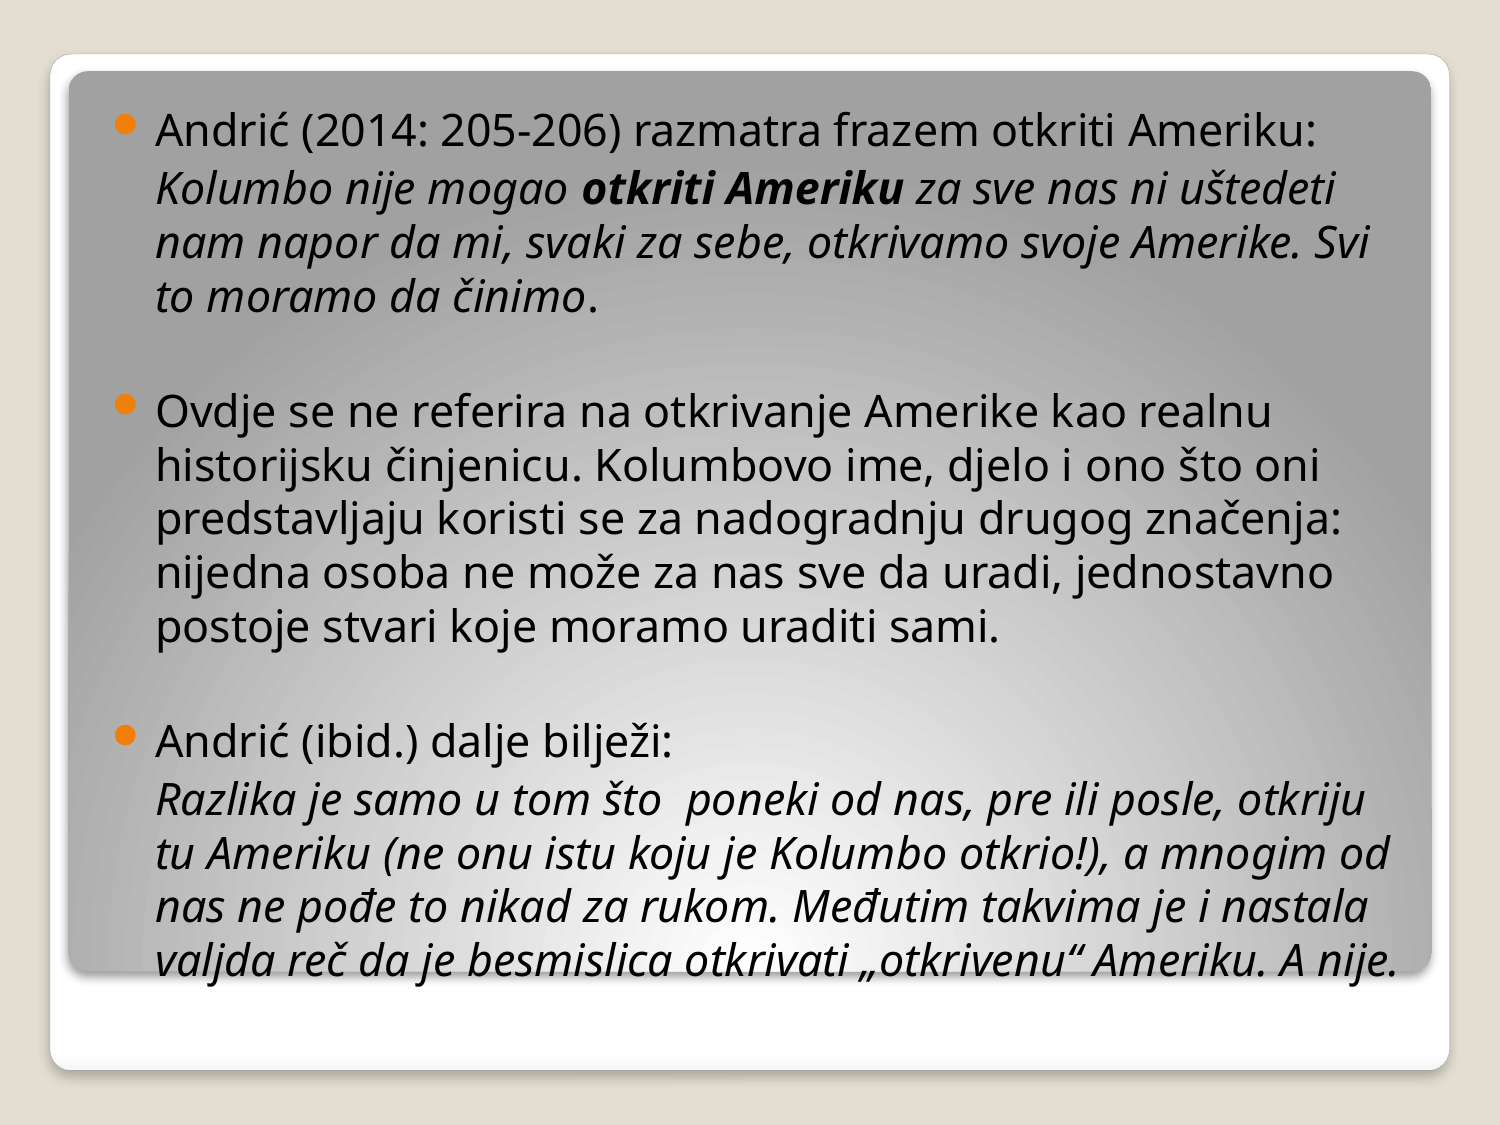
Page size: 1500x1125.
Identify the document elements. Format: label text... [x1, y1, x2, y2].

list Andrić (2014: 205-206) razmatra frazem otkriti Ameriku: Kolumbo nije mogao otkriti Ameriku za sve nas ni uštedeti nam napor da mi, svaki za sebe, otkrivamo svoje Amerike. Svi to moramo da činimo. Ovdje se ne referira na otkrivanje Amerike kao realnu historijsku činjenicu. Kolumbovo ime, djelo i ono što oni predstavljaju koristi se za nadogradnju drugog značenja: nijedna osoba ne može za nas sve da uradi, jednostavno postoje stvari koje moramo uraditi sami. Andrić (ibid.) dalje bilježi: Razlika je samo u tom što poneki od nas, pre ili posle, otkriju tu Ameriku (ne onu istu koju je Kolumbo otkrio!), a mnogim od nas ne pođe to nikad za rukom. Međutim takvima je i nastala valjda reč da je besmislica otkrivati „otkrivenu“ Ameriku. A nije. [82, 86, 1425, 1020]
